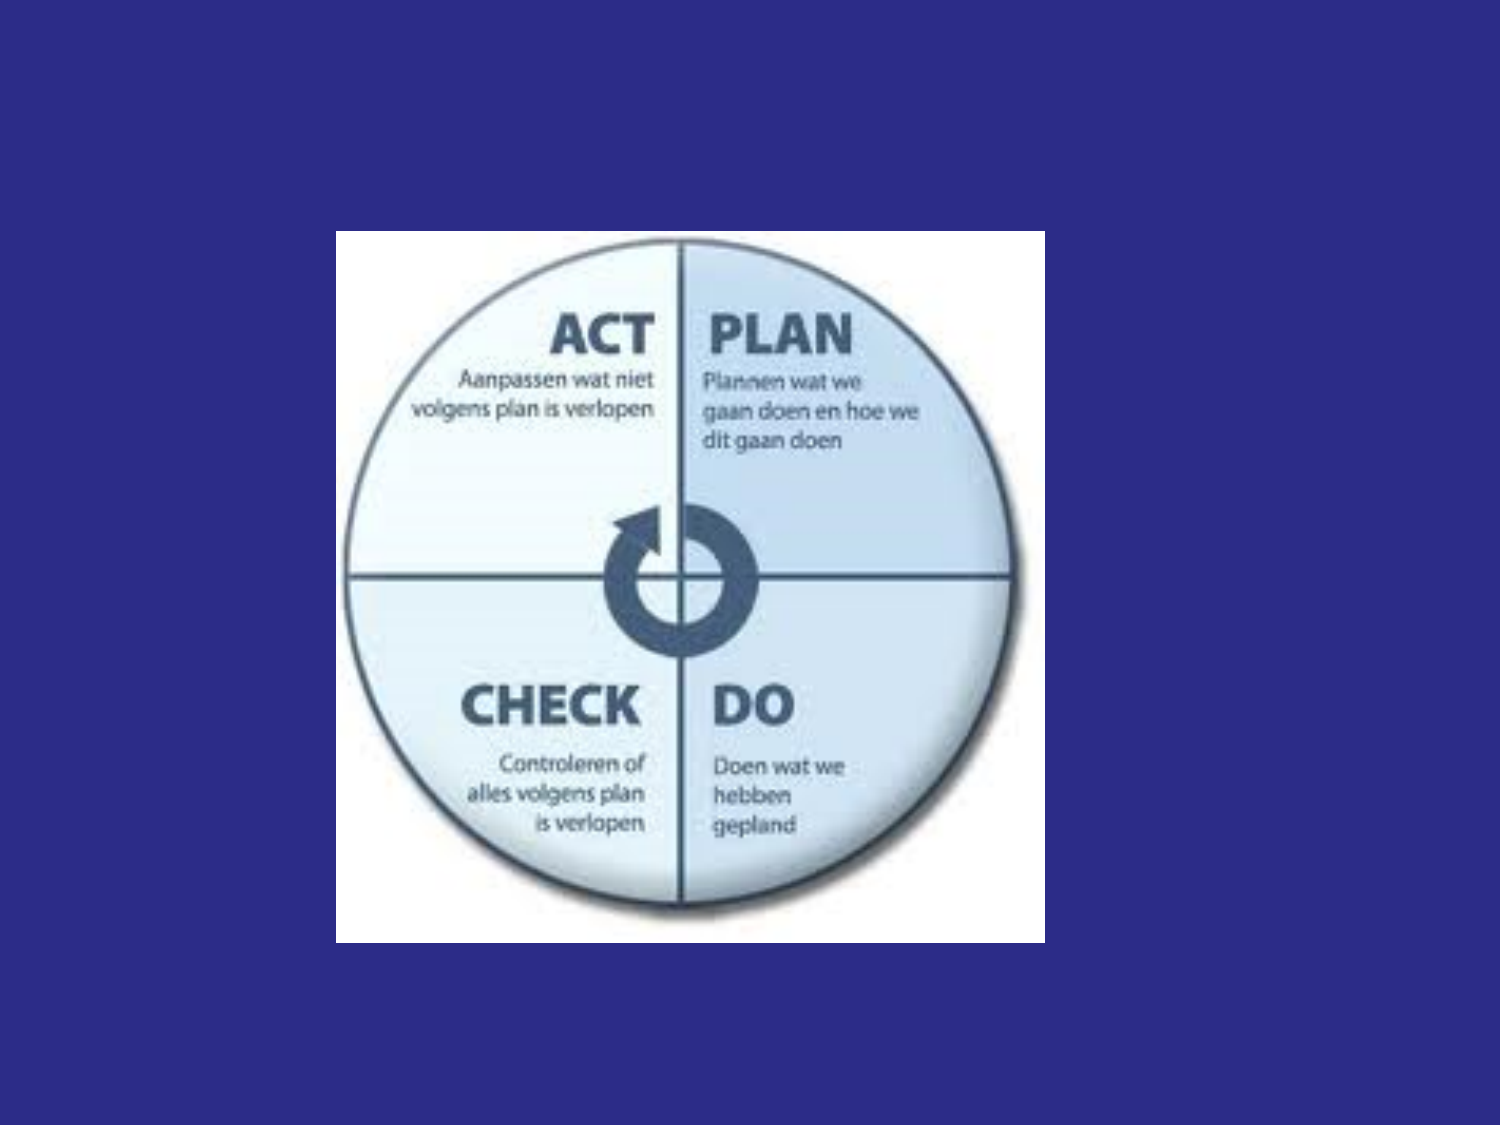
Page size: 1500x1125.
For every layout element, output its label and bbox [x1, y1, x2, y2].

picture [336, 231, 1045, 944]
